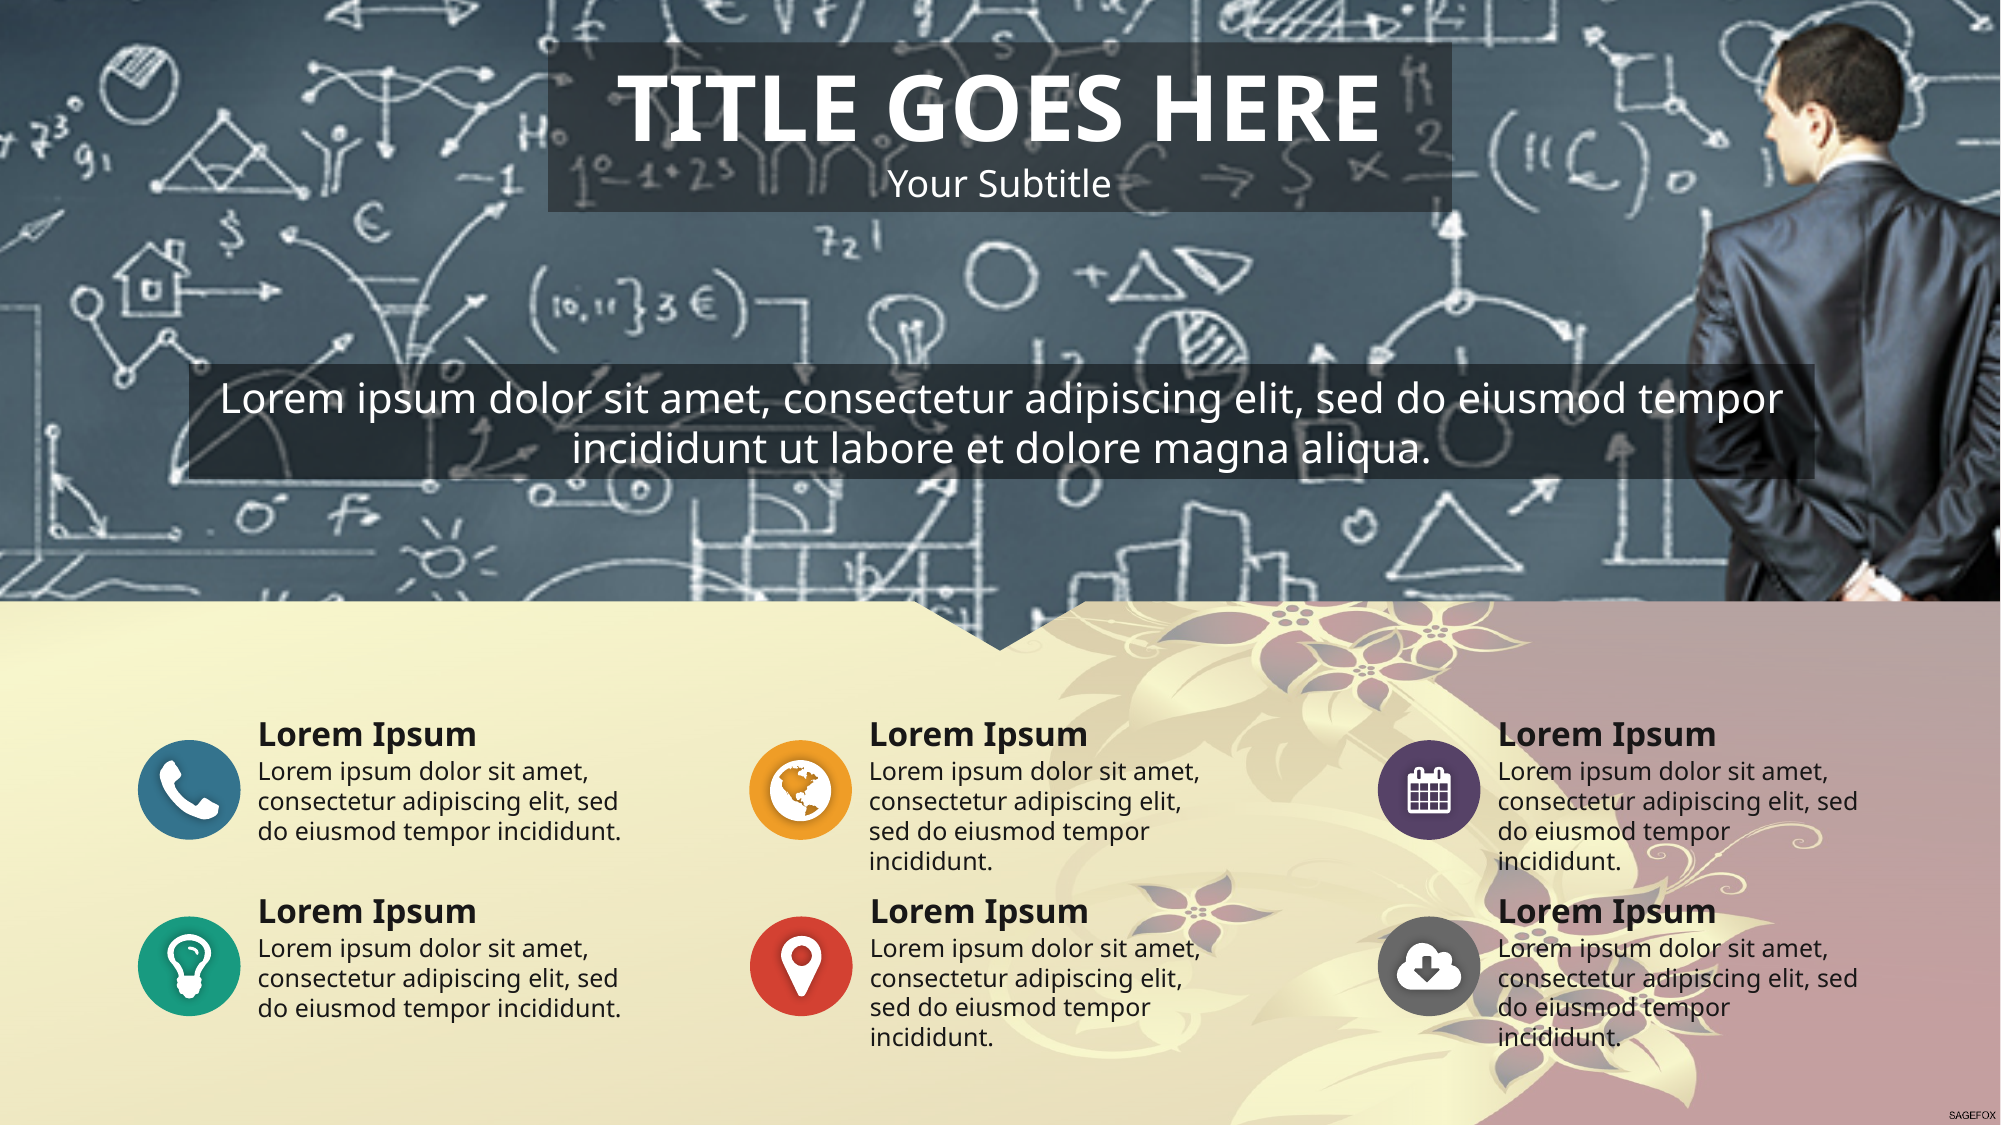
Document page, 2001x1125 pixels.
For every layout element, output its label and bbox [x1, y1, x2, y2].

text_box [137, 740, 241, 840]
text_box [0, 651, 2000, 1125]
text_box [869, 889, 1230, 1023]
text_box [137, 916, 241, 1017]
text_box [1497, 713, 1862, 847]
text_box [257, 889, 630, 1023]
text_box [749, 740, 852, 840]
picture [0, 0, 2001, 1125]
text_box [749, 916, 853, 1017]
text_box [257, 713, 630, 847]
text_box [868, 713, 1230, 847]
text_box [1377, 916, 1481, 1017]
text_box [1377, 740, 1481, 840]
text_box [1497, 889, 1862, 1023]
